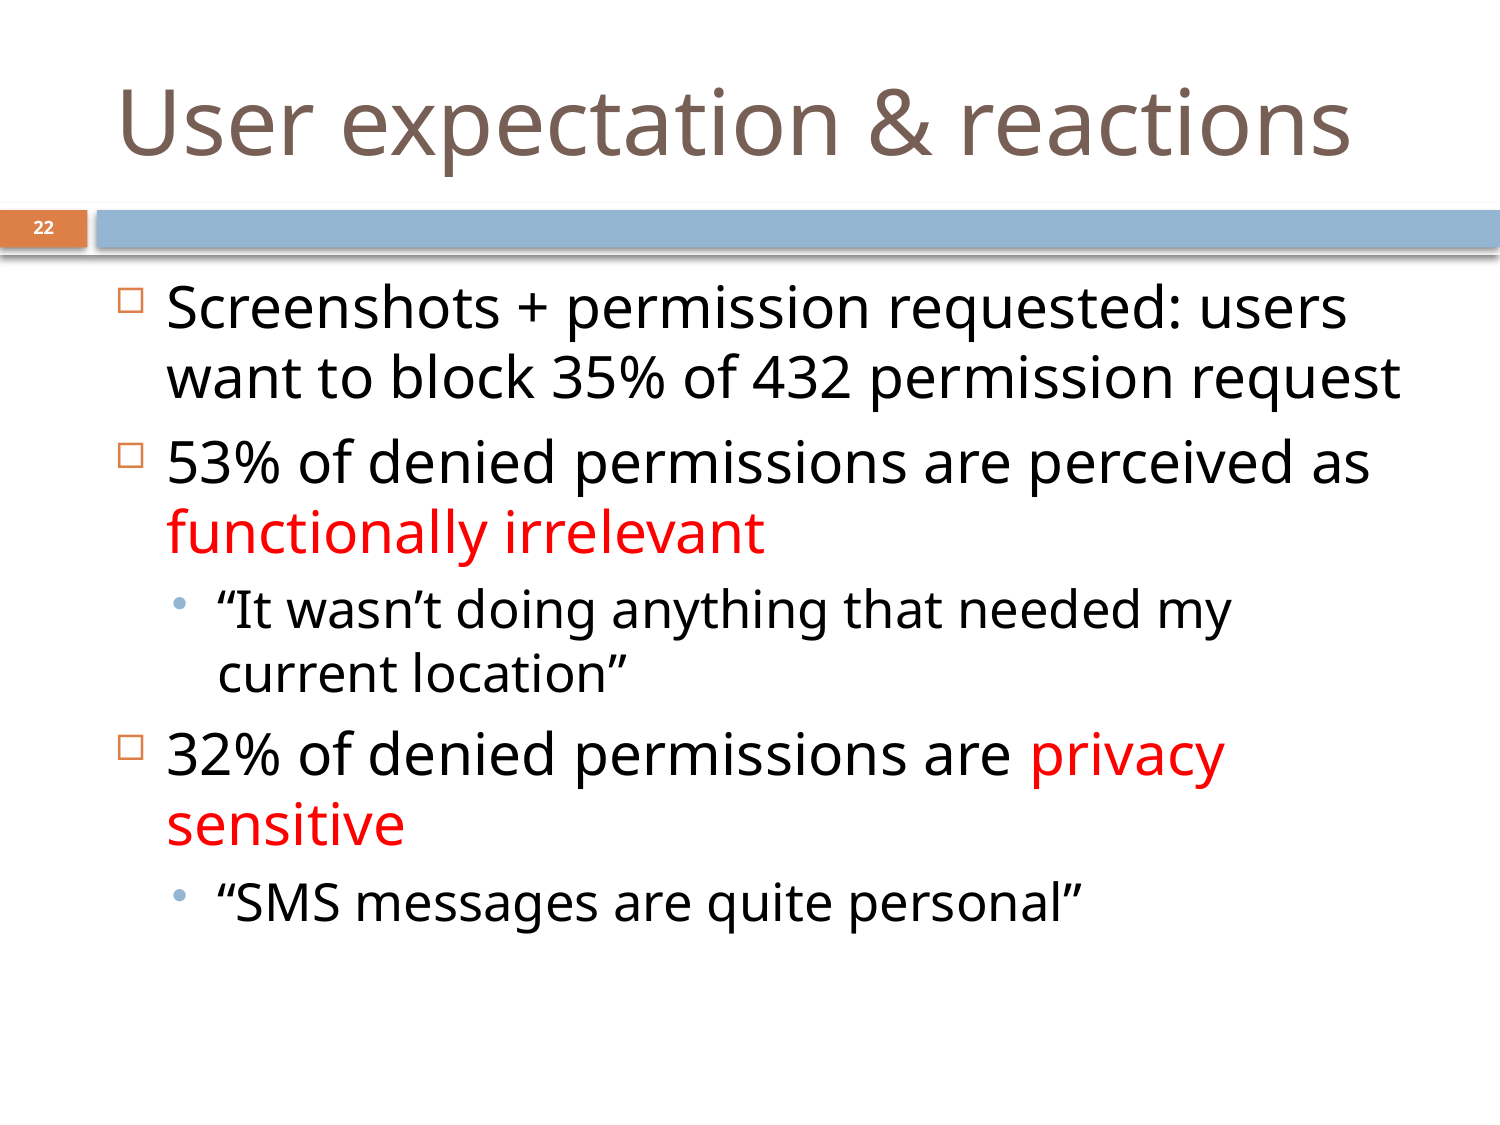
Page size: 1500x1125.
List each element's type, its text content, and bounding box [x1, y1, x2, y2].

title User expectation & reactions [100, 37, 1438, 200]
slide_number 22 [0, 208, 88, 249]
list Screenshots + permission requested: users want to block 35% of 432 permission request 53% of denied permissions are perceived as functionally irrelevant “It wasn’t doing anything that needed my current location” 32% of denied permissions are privacy sensitive “SMS messages are quite personal” [100, 262, 1438, 1000]
